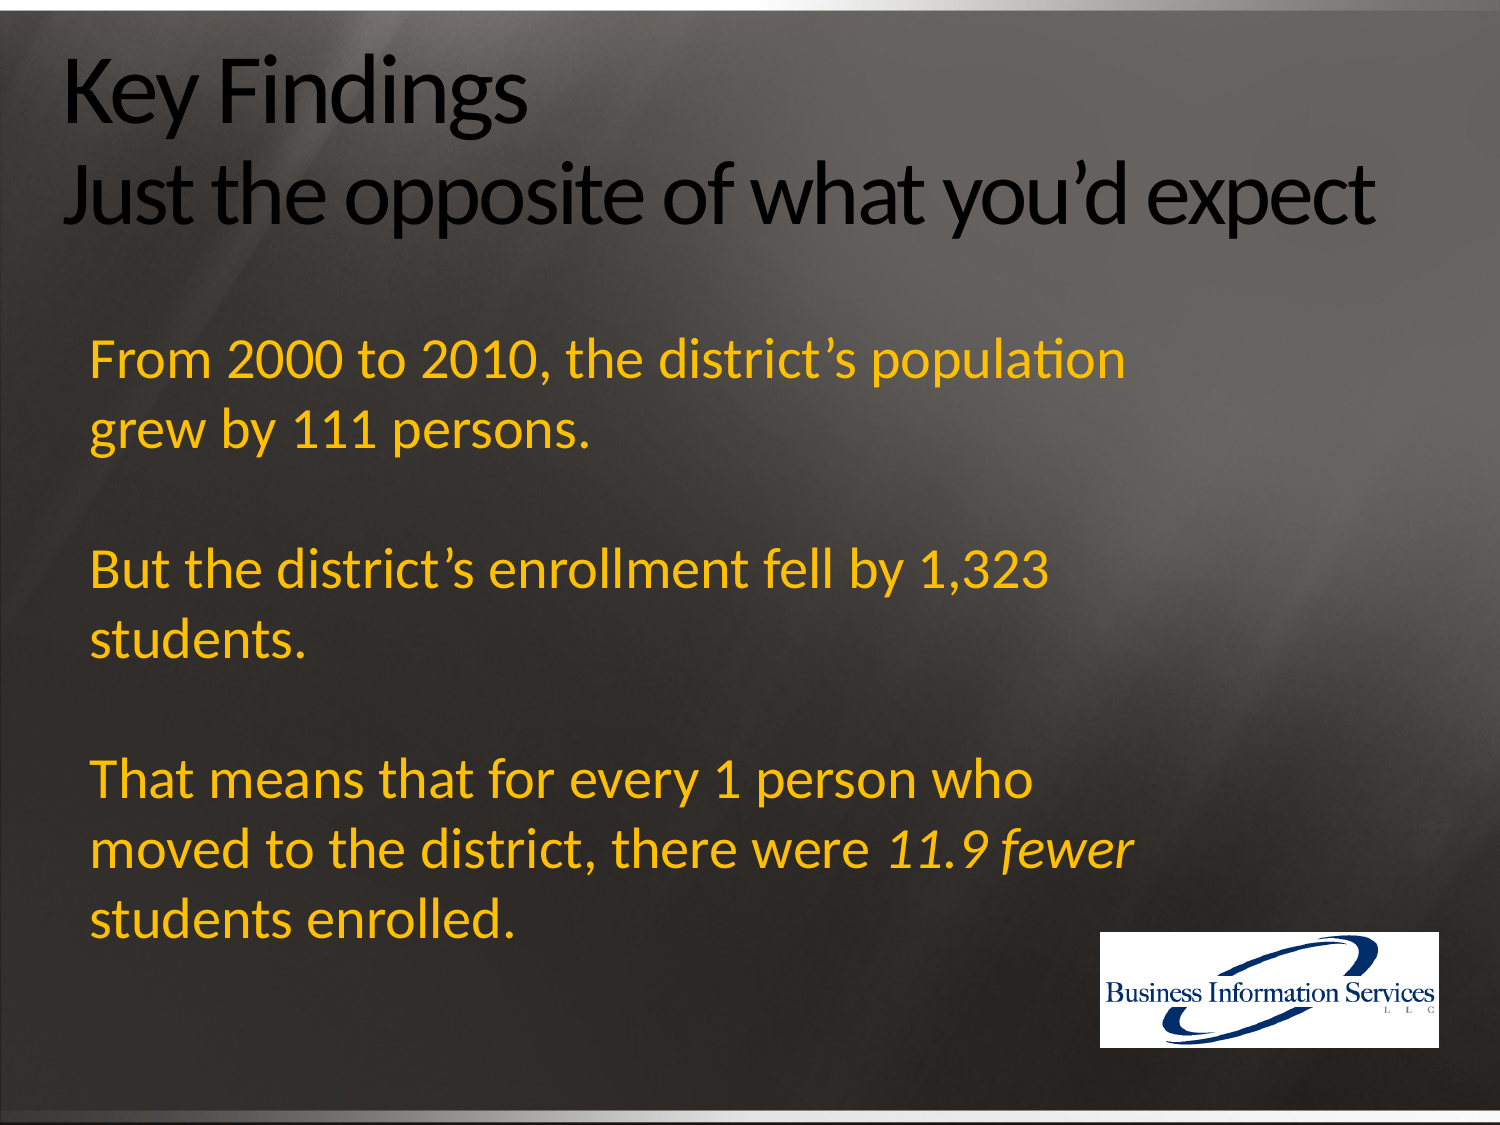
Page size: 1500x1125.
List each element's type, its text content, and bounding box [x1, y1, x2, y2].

picture [0, 0, 1500, 1125]
text_box From 2000 to 2010, the district’s population grew by 111 persons. But the district’s enrollment fell by 1,323 students. That means that for every 1 person who moved to the district, there were 11.9 fewer students enrolled. [0, 312, 1175, 958]
title Key Findings Just the opposite of what you’d expect [62, 37, 1438, 247]
